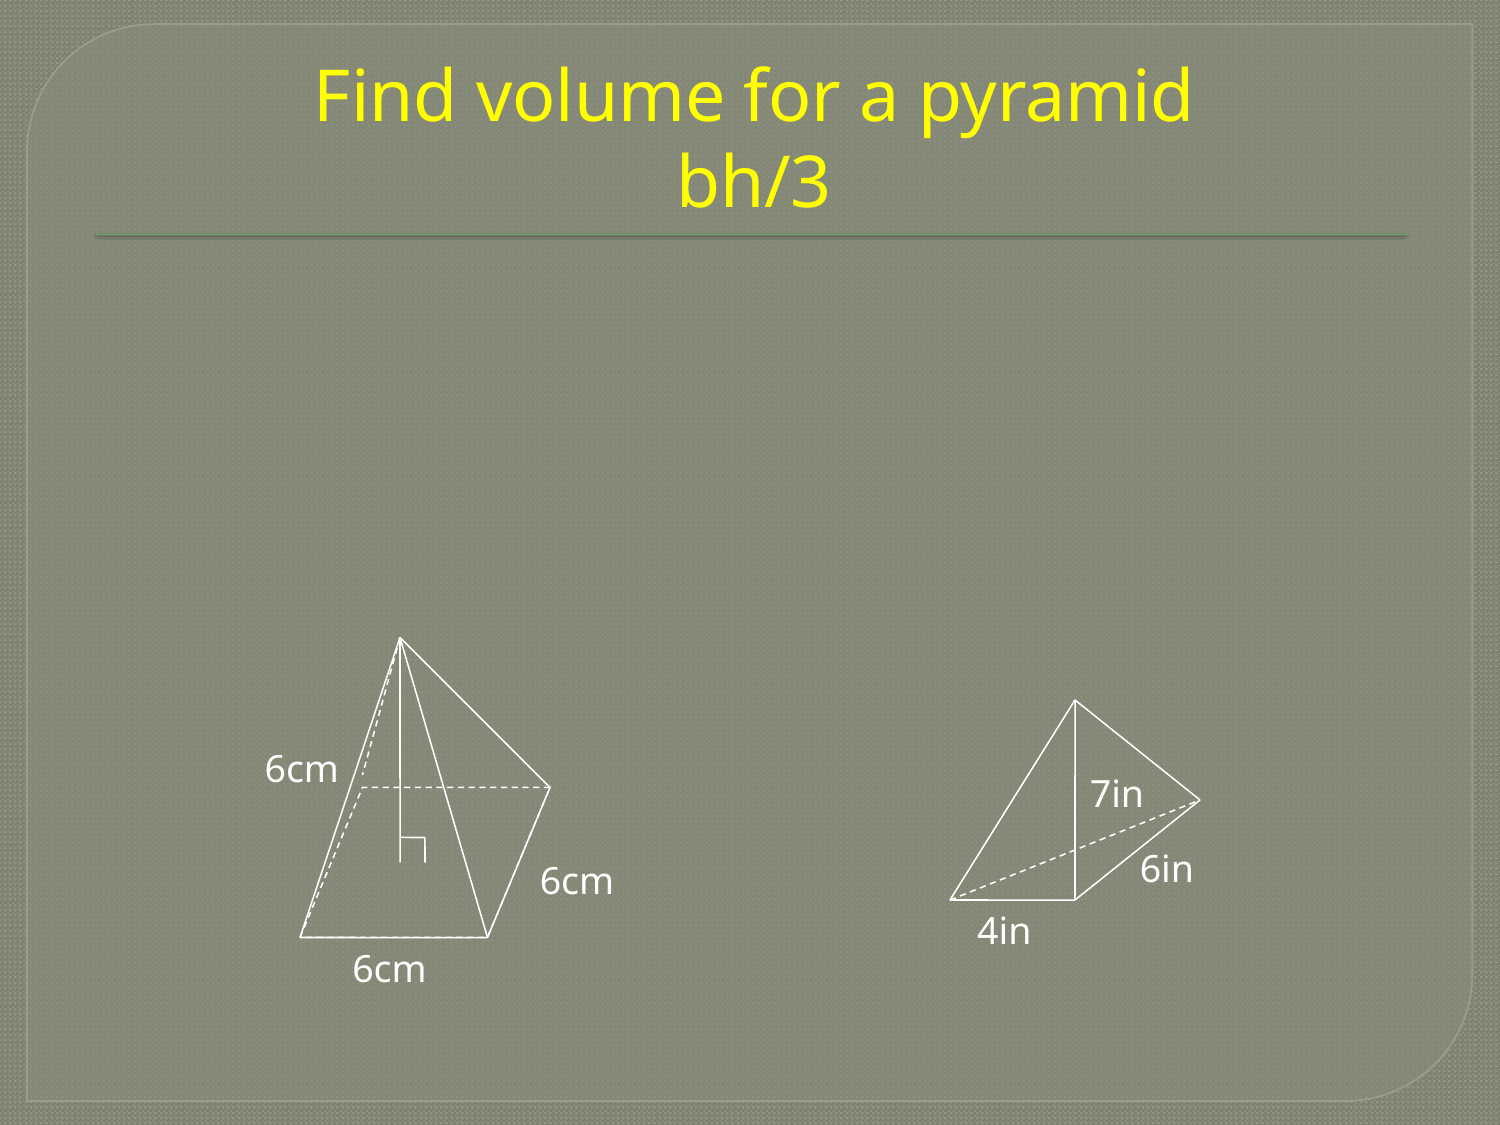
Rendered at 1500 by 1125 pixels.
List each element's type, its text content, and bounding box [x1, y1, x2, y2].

text_box 6in [1124, 837, 1275, 898]
text_box 4in [962, 899, 1113, 960]
text_box 6cm [249, 737, 413, 798]
text_box [301, 787, 549, 937]
title Find volume for a pyramid bh/3 [75, 41, 1425, 230]
text_box 6cm [524, 849, 675, 910]
text_box 6cm [337, 937, 463, 998]
text_box 7in [1074, 762, 1188, 823]
